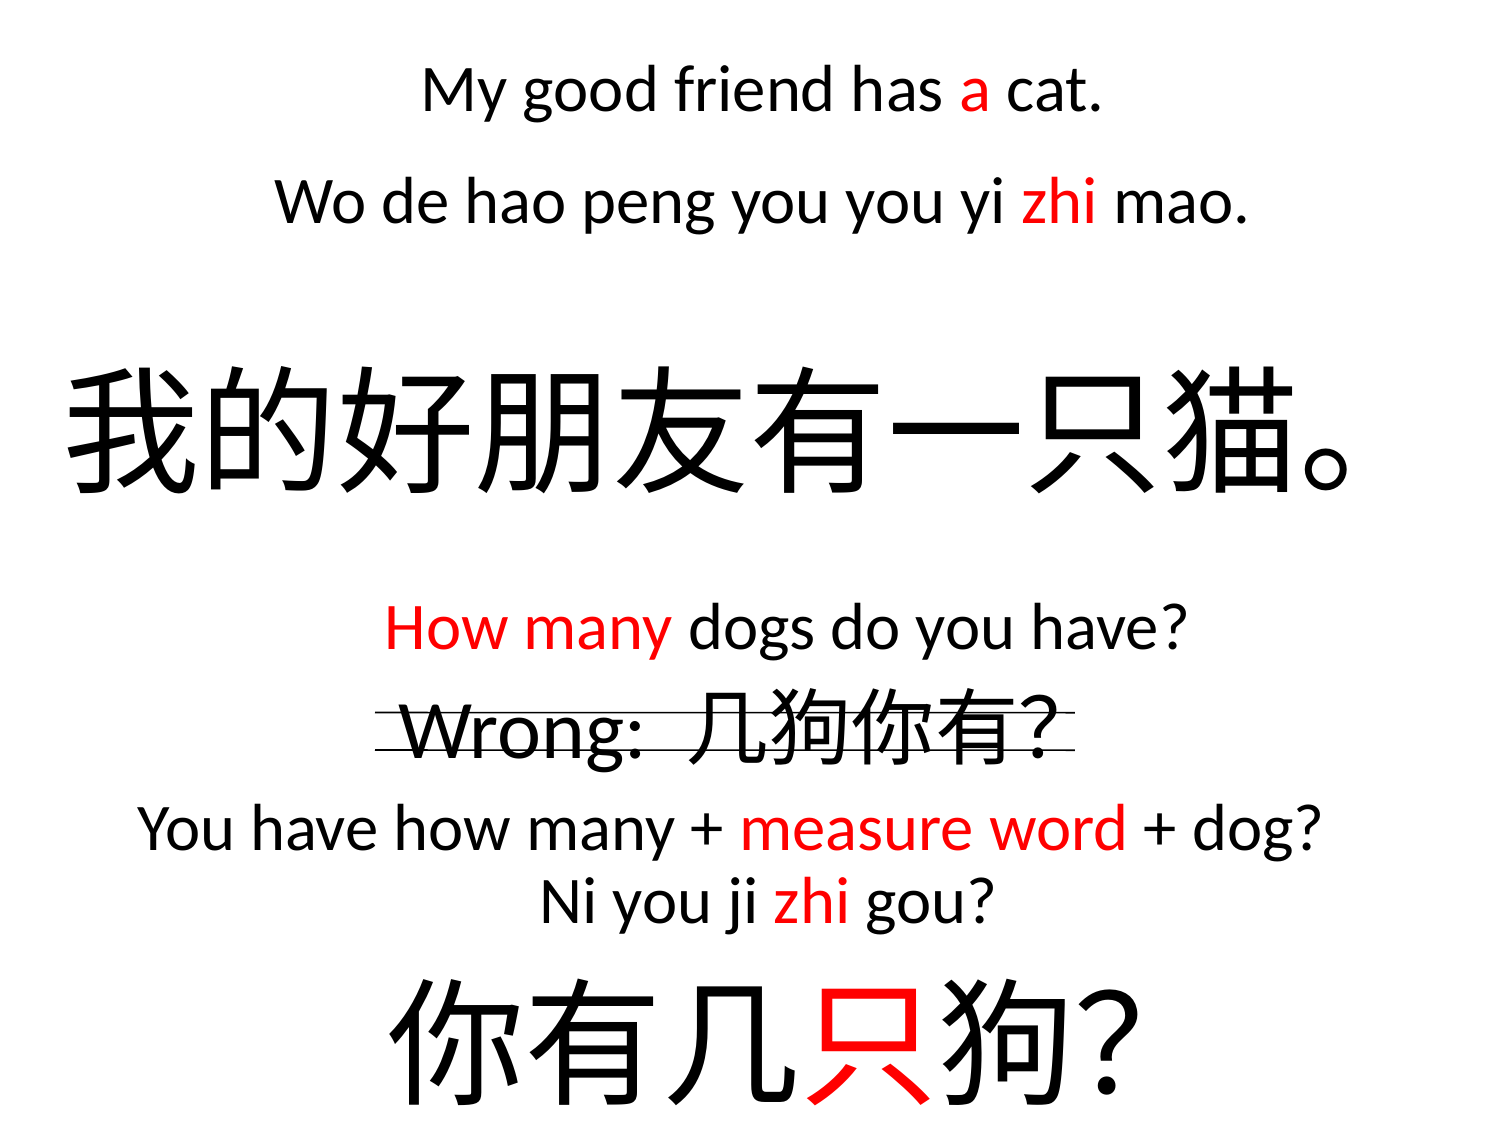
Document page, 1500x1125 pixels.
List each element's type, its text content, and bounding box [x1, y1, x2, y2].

text_box You have how many + measure word + dog? [112, 776, 1350, 877]
text_box How many dogs do you have? [262, 575, 1313, 675]
text_box Wo de hao peng you you yi zhi mao. [237, 149, 1288, 250]
text_box Wrong: 几狗你有？ [276, 667, 1224, 783]
text_box Ni you ji zhi gou? [150, 849, 1388, 950]
subtitle My good friend has a cat. [237, 37, 1288, 138]
text_box 你有几只狗？ [274, 950, 1325, 1050]
text_box 我的好朋友有一只猫。 [0, 337, 1500, 438]
